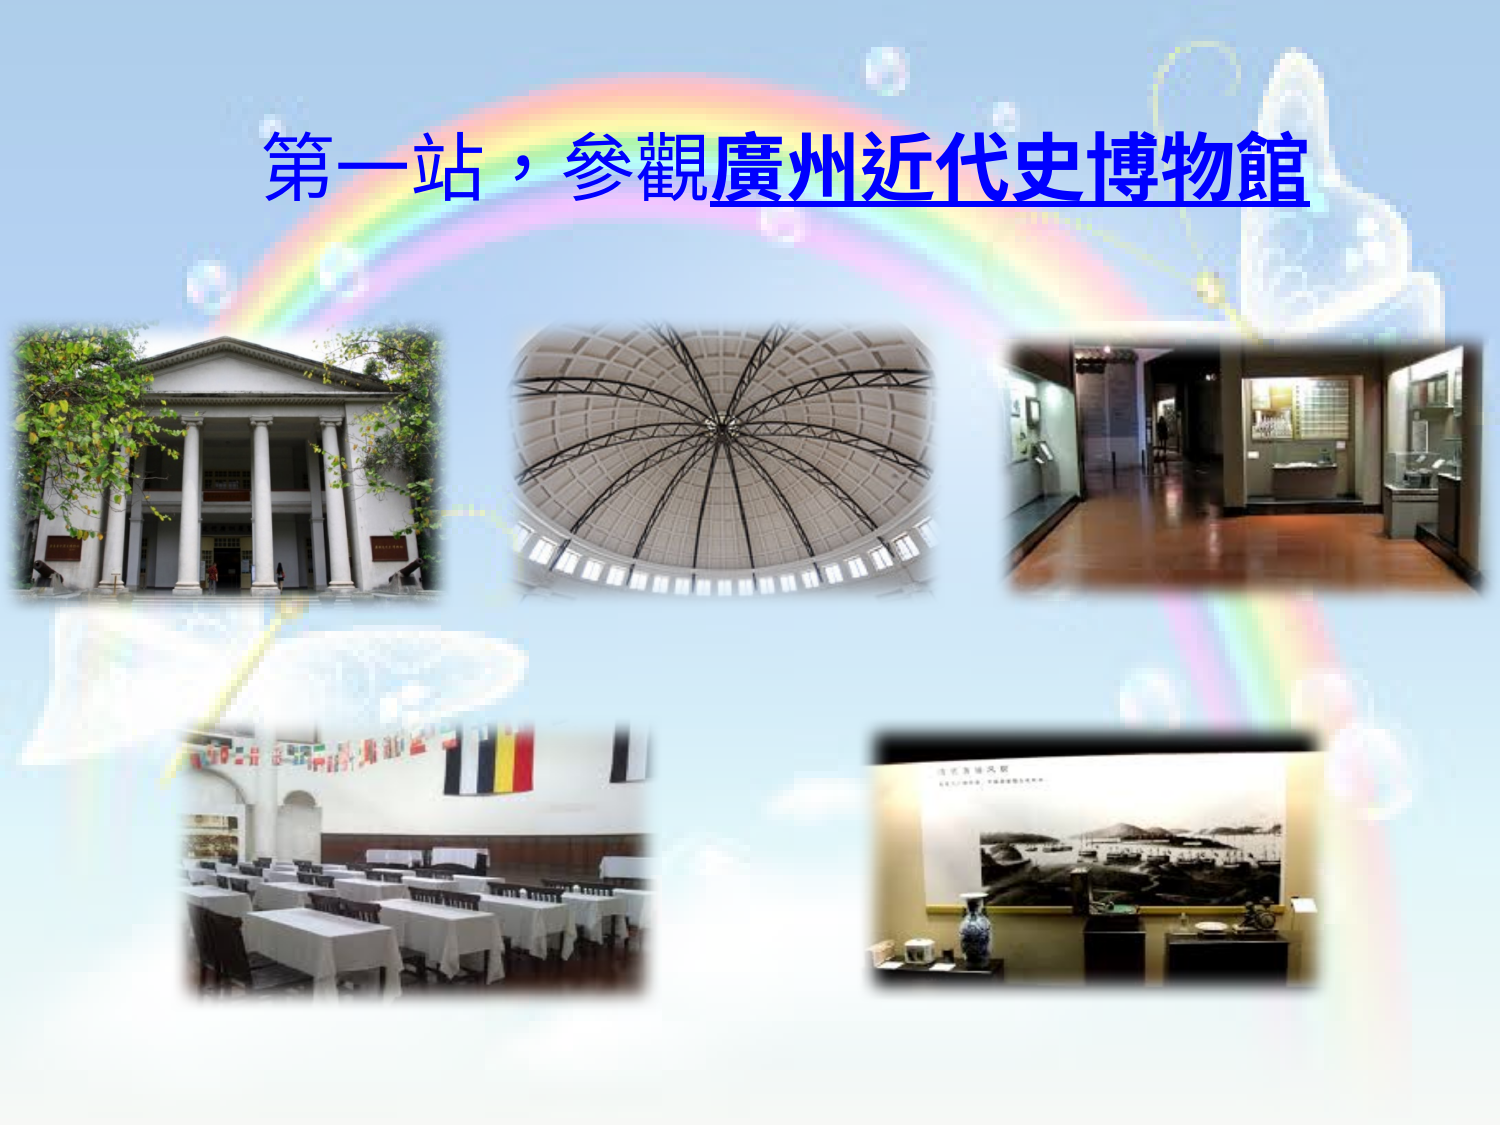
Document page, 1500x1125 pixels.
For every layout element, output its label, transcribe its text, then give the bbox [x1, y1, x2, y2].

picture [856, 715, 1335, 1004]
text_box 第一站，參觀廣州近代史博物館 [218, 113, 1353, 219]
picture [171, 715, 662, 1012]
picture [501, 314, 945, 611]
picture [993, 326, 1500, 610]
picture [0, 314, 455, 617]
